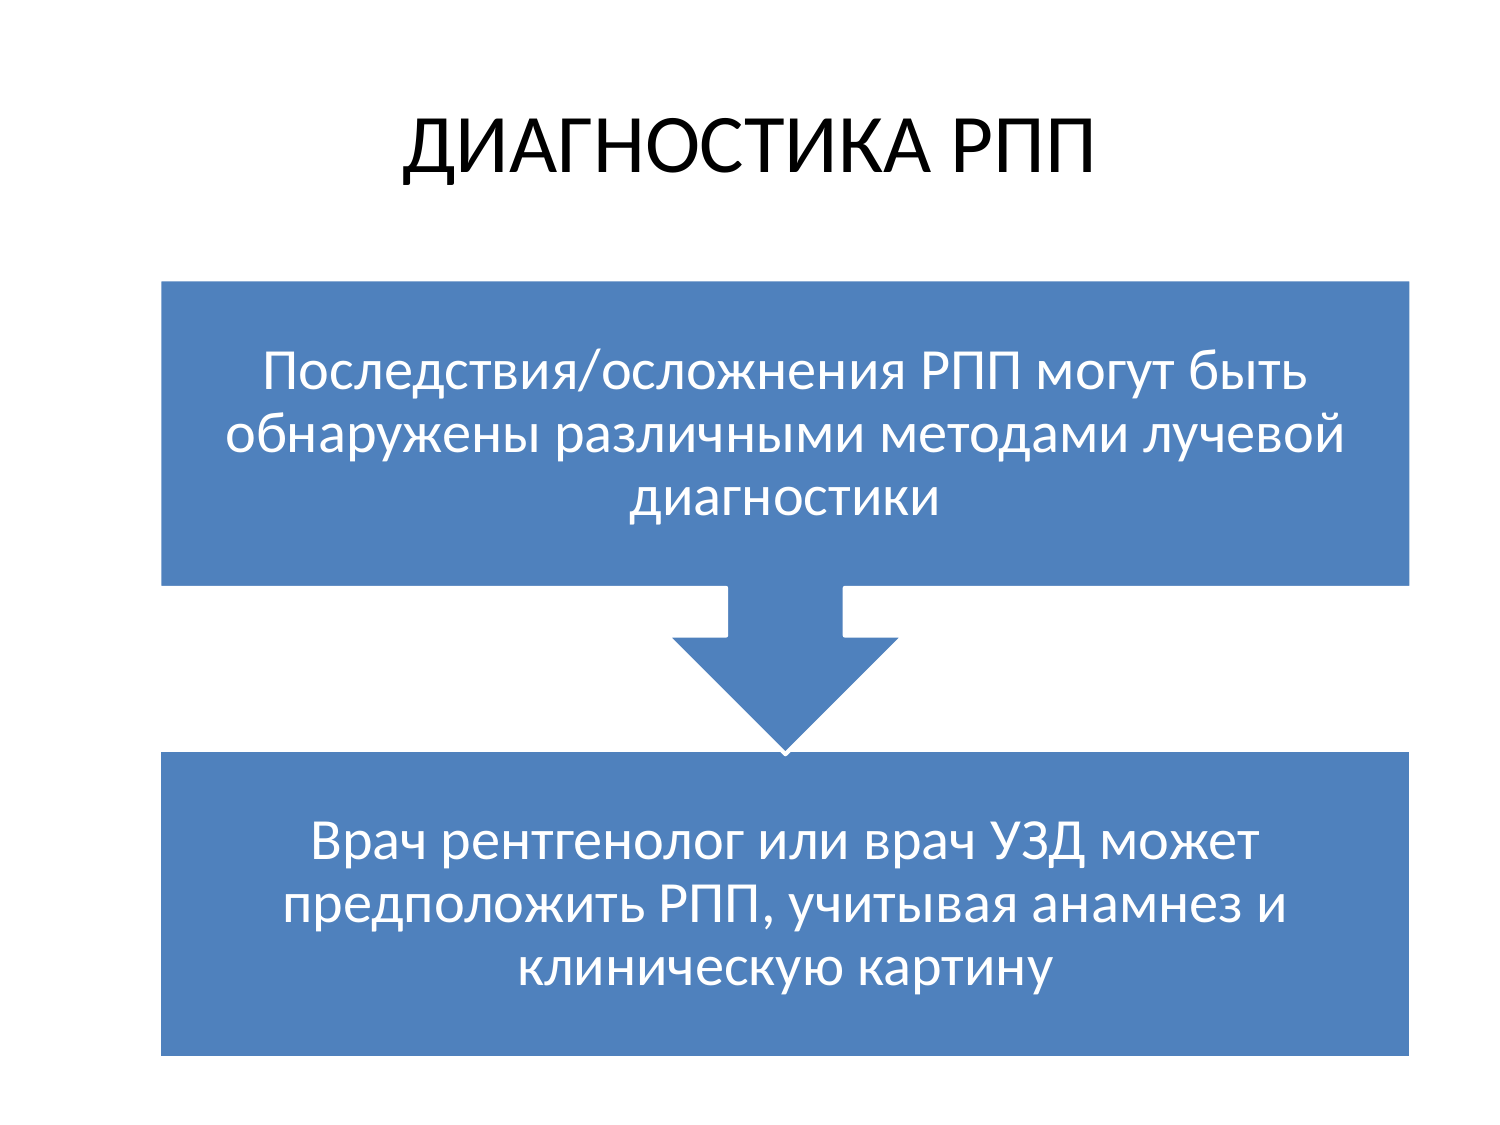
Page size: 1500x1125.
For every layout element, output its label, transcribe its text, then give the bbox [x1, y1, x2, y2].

title ДИАГНОСТИКА РПП [75, 45, 1425, 233]
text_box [159, 278, 1412, 1059]
